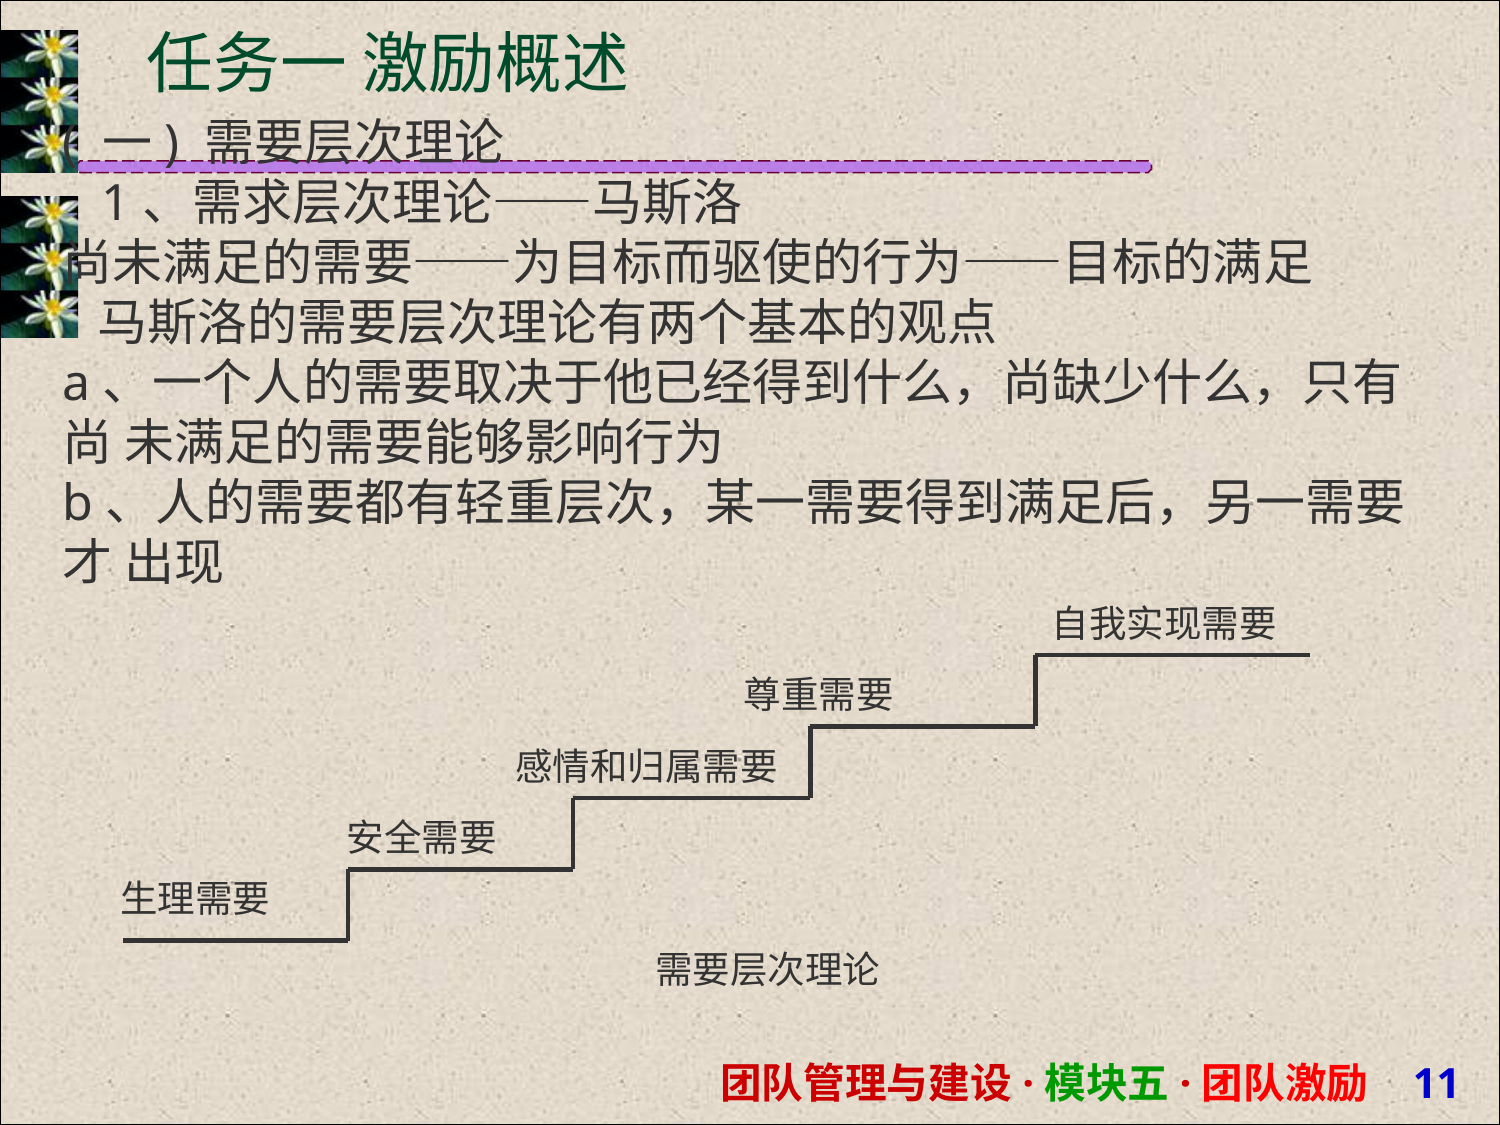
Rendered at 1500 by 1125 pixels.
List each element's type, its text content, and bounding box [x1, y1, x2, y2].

slide_number 团队管理与建设·模块五·团队激励 10 [717, 1067, 1479, 1125]
text_box [0, 0, 1500, 1125]
